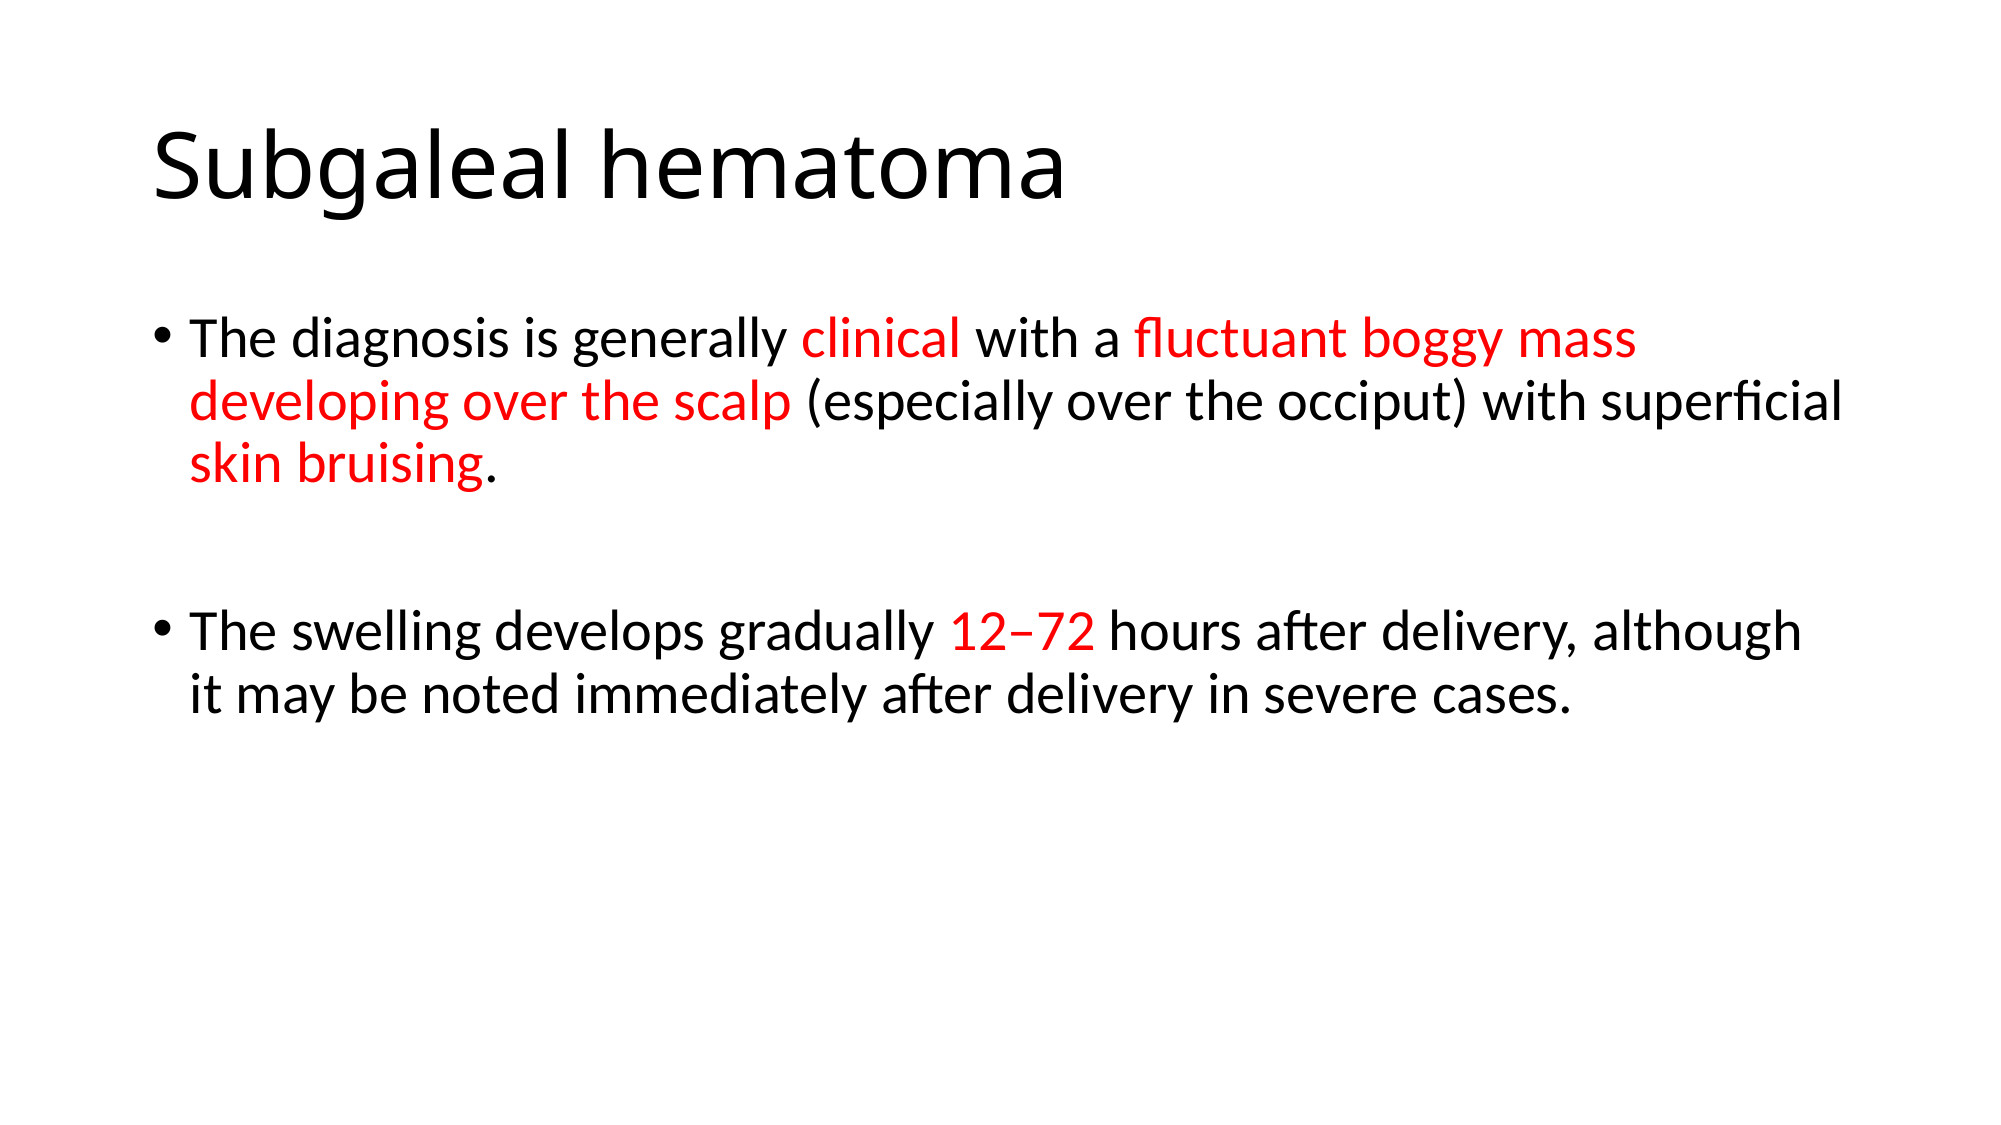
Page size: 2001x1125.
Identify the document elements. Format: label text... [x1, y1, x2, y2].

title Subgaleal hematoma [137, 59, 1863, 278]
list The diagnosis is generally clinical with a fluctuant boggy mass developing over the scalp (especially over the occiput) with superficial skin bruising. The swelling develops gradually 12–72 hours after delivery, although it may be noted immediately after delivery in severe cases. [137, 299, 1863, 1014]
